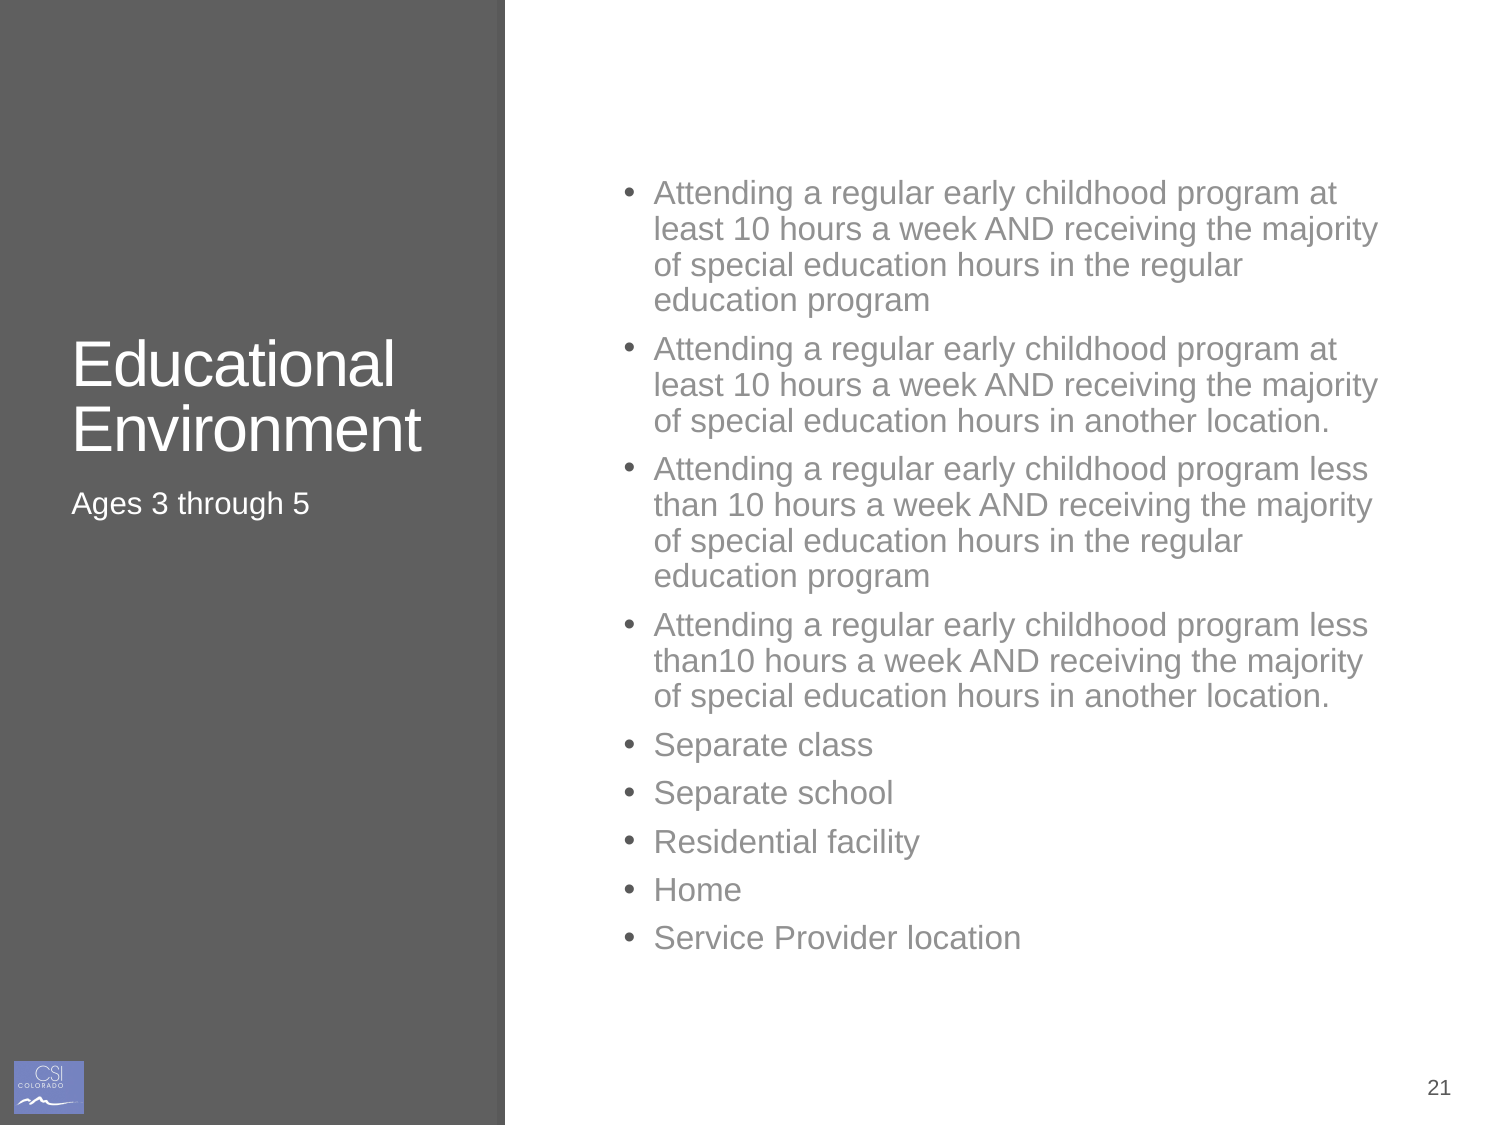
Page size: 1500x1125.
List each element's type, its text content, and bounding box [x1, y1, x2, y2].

picture [14, 1061, 84, 1114]
list Ages 3 through 5 [56, 479, 451, 1035]
slide_number 21 [1305, 1056, 1467, 1117]
list Attending a regular early childhood program at least 10 hours a week AND receiving the majority of special education hours in the regular education program Attending a regular early childhood program at least 10 hours a week AND receiving the majority of special education hours in another location. Attending a regular early childhood program less than 10 hours a week AND receiving the majority of special education hours in the regular education program Attending a regular early childhood program less than10 hours a week AND receiving the majority of special education hours in another location. Separate class Separate school Residential facility Home Service Provider location [590, 120, 1390, 983]
title Educational Environment [56, 97, 451, 473]
